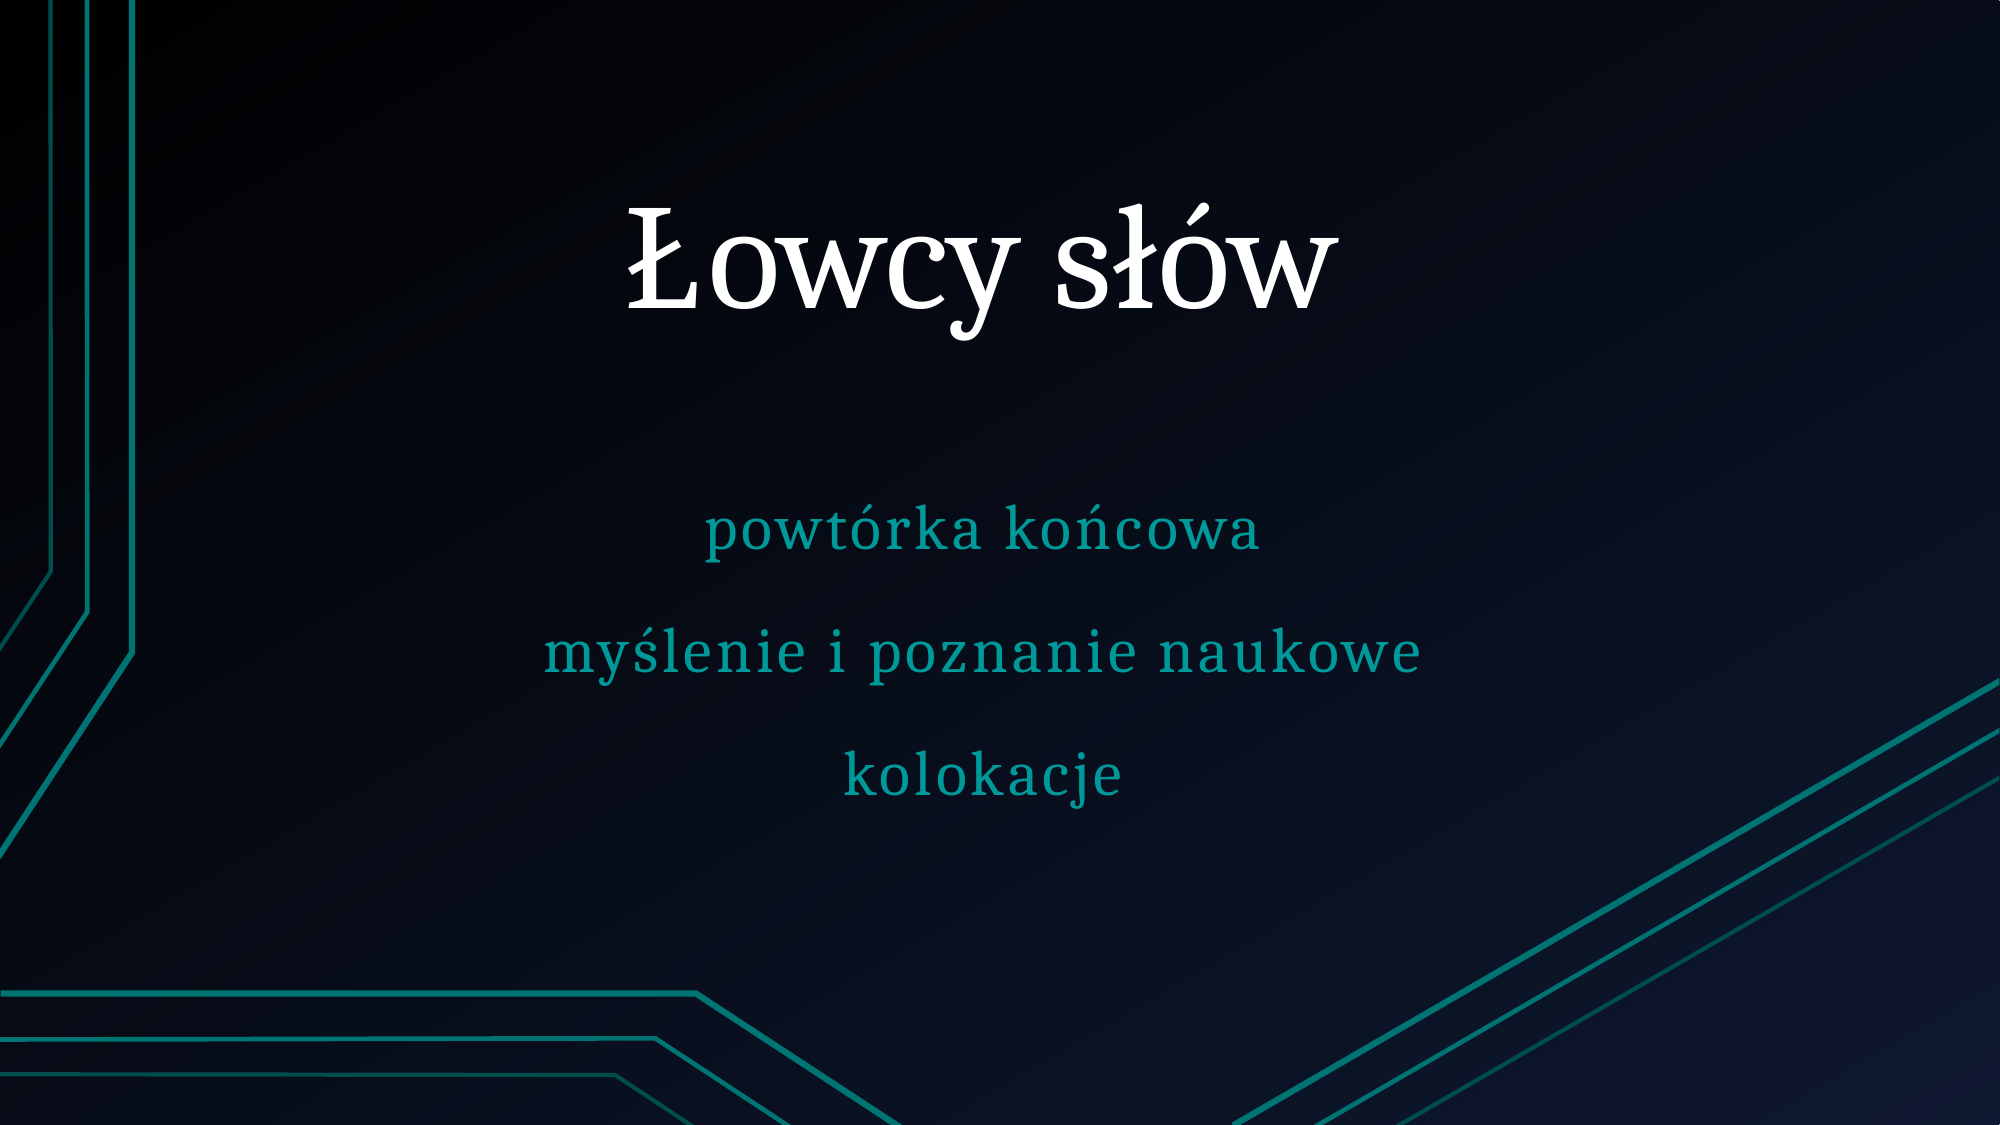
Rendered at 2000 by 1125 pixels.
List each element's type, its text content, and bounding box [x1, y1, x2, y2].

title Łowcy słów [266, 95, 1700, 424]
subtitle powtórka końcowa myślenie i poznanie naukowe kolokacje [266, 429, 1700, 823]
